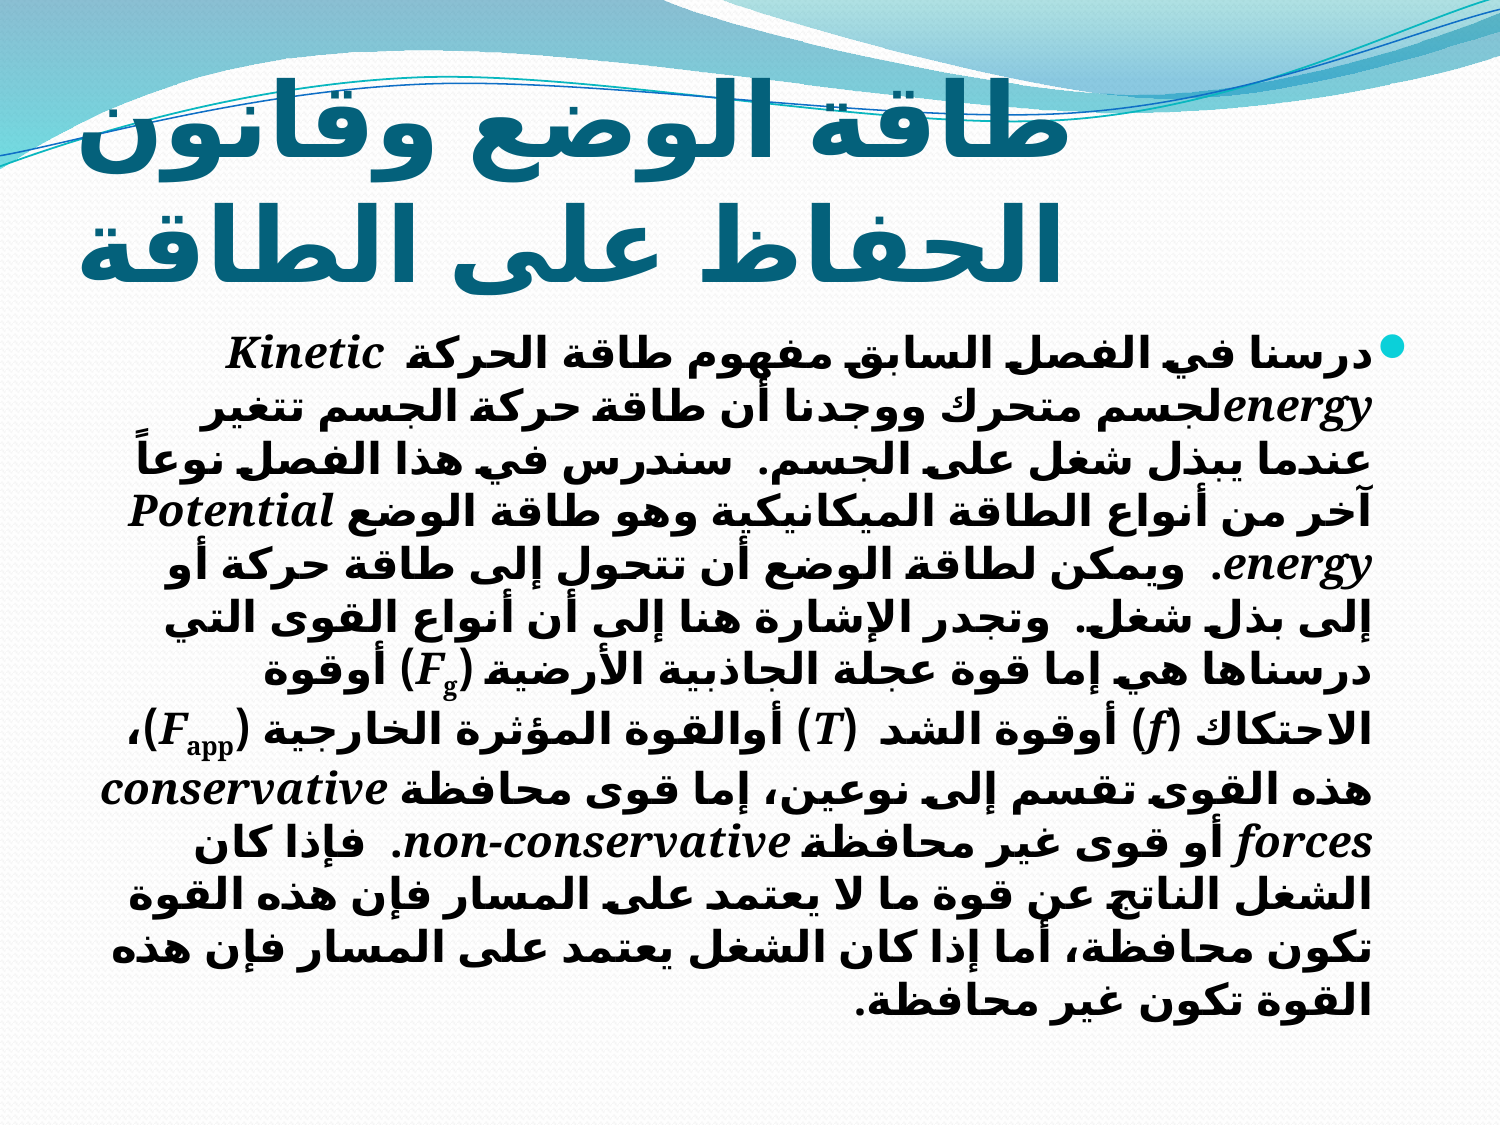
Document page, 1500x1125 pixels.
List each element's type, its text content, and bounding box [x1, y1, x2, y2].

list درسنا في الفصل السابق مفهوم طاقة الحركة Kinetic energyلجسم متحرك ووجدنا أن طاقة حركة الجسم تتغير عندما يبذل شغل على الجسم. سندرس في هذا الفصل نوعاً آخر من أنواع الطاقة الميكانيكية وهو طاقة الوضع Potential energy. ويمكن لطاقة الوضع أن تتحول إلى طاقة حركة أو إلى بذل شغل. وتجدر الإشارة هنا إلى أن أنواع القوى التي درسناها هي إما قوة عجلة الجاذبية الأرضية (Fg) أوقوة الاحتكاك (f) أوقوة الشد (T) أوالقوة المؤثرة الخارجية (Fapp)، هذه القوى تقسم إلى نوعين، إما قوى محافظة conservative forces أو قوى غير محافظة non-conservative. فإذا كان الشغل الناتج عن قوة ما لا يعتمد على المسار فإن هذه القوة تكون محافظة، أما إذا كان الشغل يعتمد على المسار فإن هذه القوة تكون غير محافظة. [75, 317, 1425, 1038]
title طاقة الوضع وقانون الحفاظ على الطاقة [75, 115, 1425, 303]
